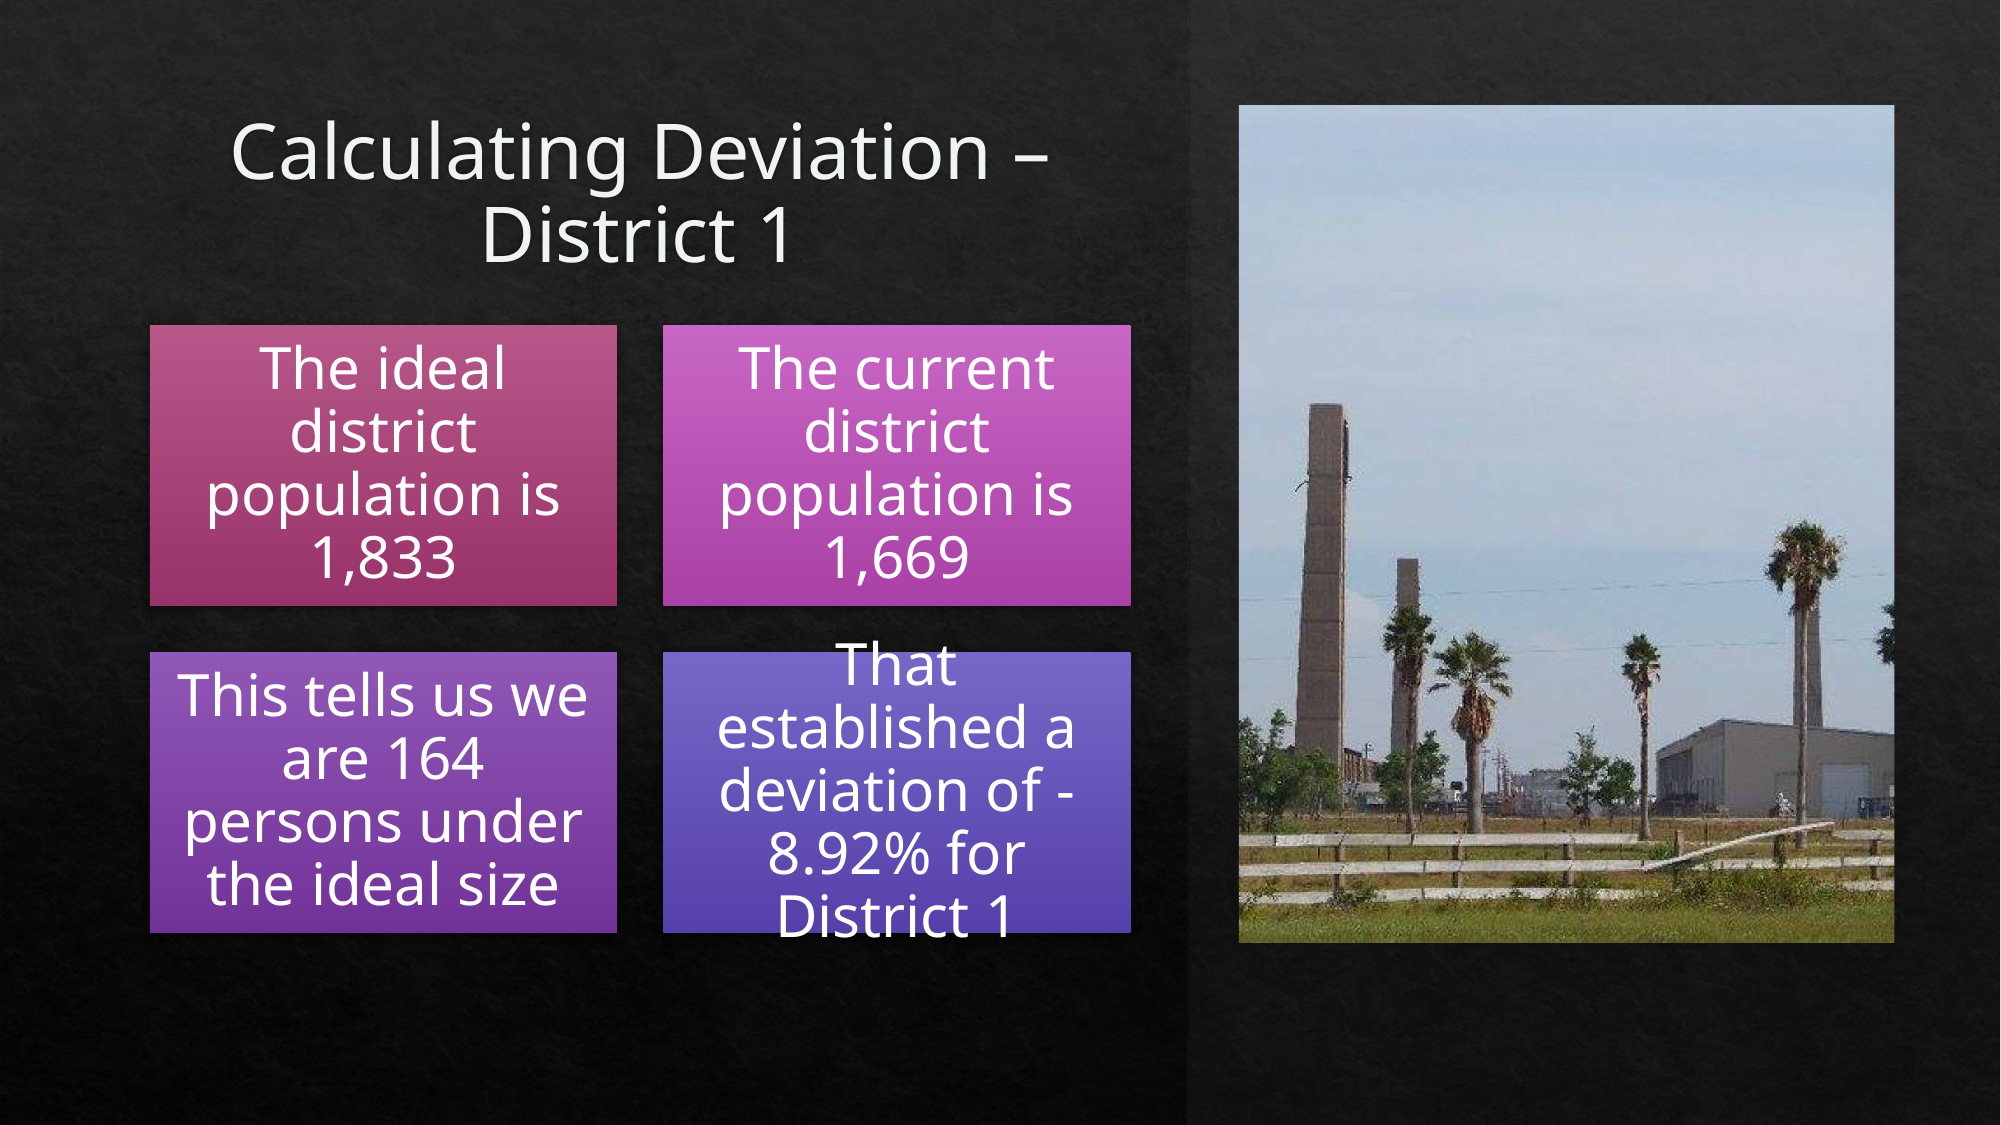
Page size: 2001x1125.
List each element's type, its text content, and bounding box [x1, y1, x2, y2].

title Calculating Deviation – District 1 [149, 99, 1131, 293]
text_box [0, 0, 1181, 1125]
picture [1186, 0, 2000, 1125]
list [149, 323, 1131, 935]
